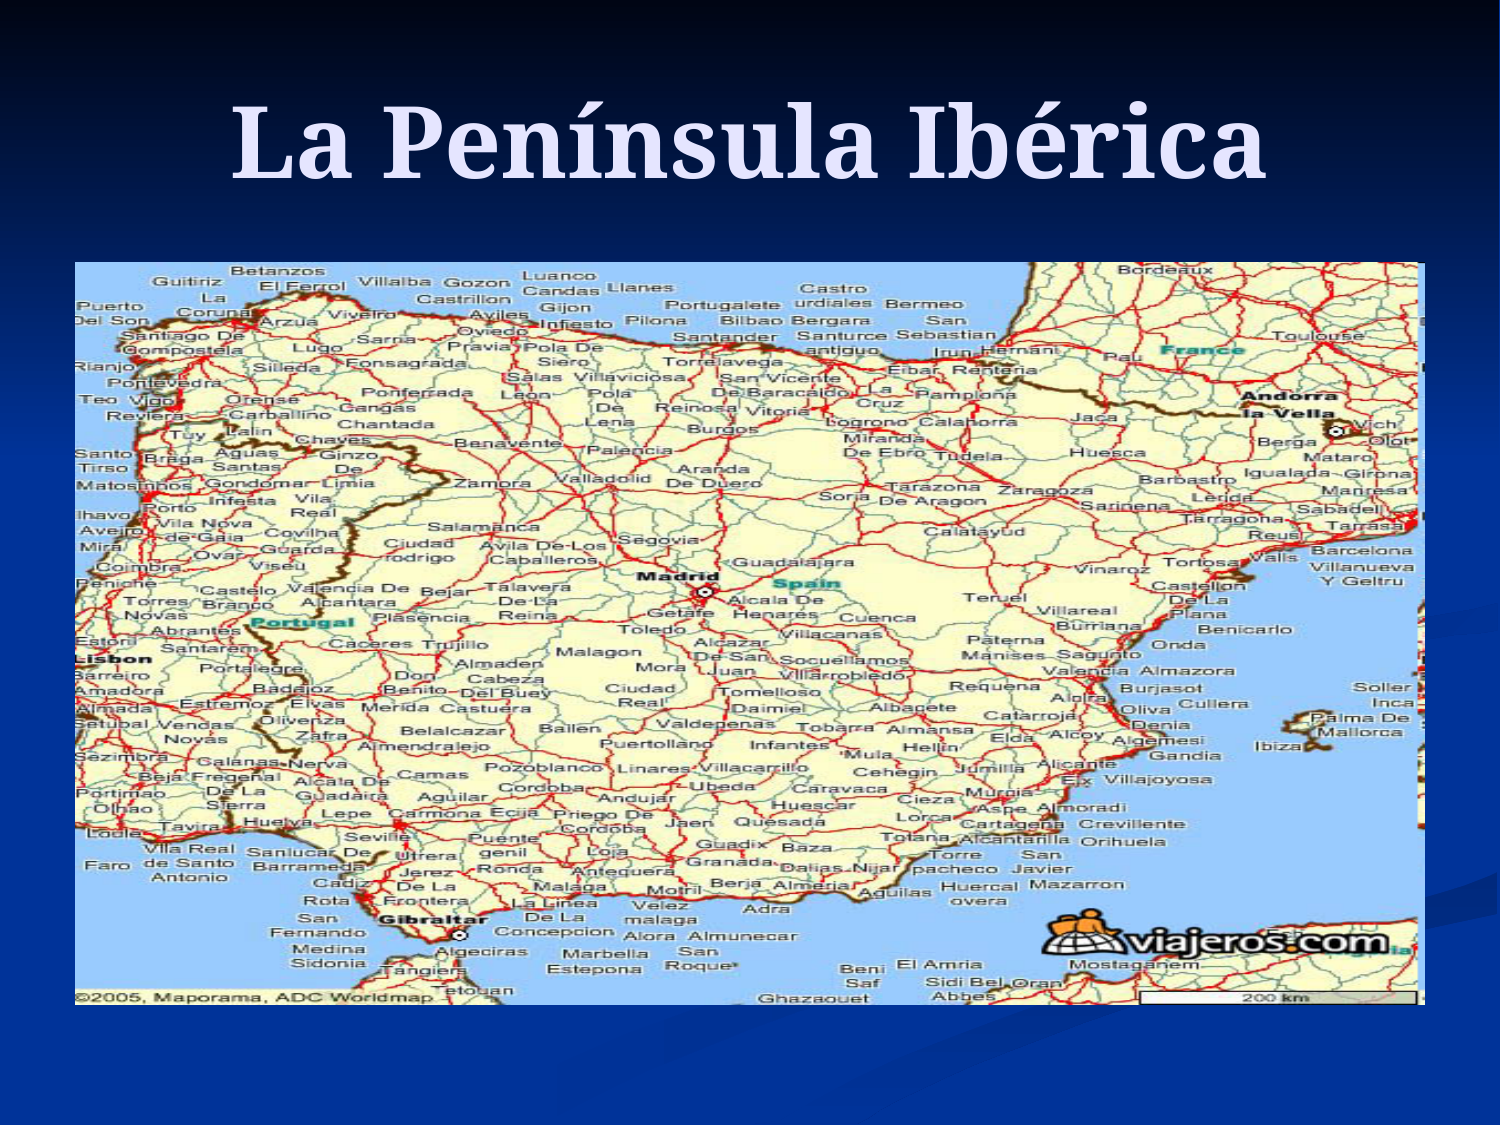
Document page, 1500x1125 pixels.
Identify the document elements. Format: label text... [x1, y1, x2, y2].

title La Península Ibérica [74, 44, 1426, 233]
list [74, 262, 1426, 1006]
